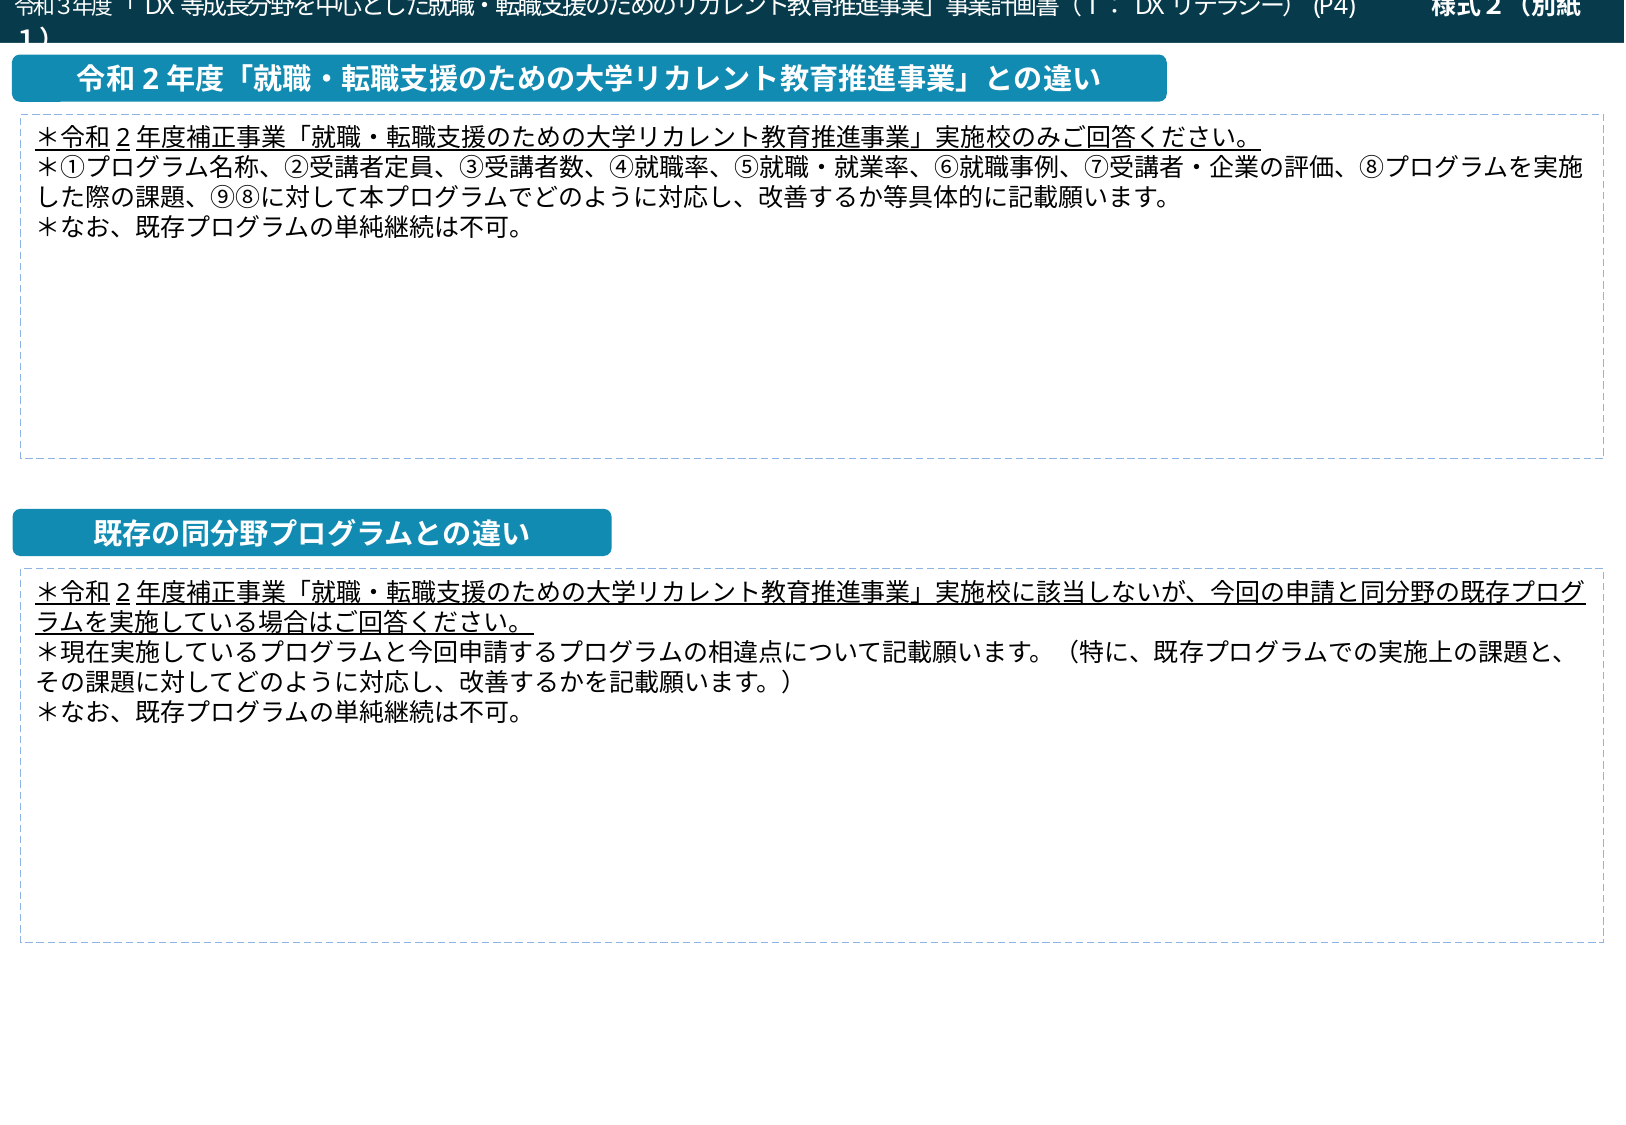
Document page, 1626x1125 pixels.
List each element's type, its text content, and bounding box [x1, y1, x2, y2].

text_box ＊令和2年度補正事業「就職・転職支援のための大学リカレント教育推進事業」実施校のみご回答ください。 ＊①プログラム名称、②受講者定員、③受講者数、④就職率、⑤就職・就業率、⑥就職事例、⑦受講者・企業の評価、⑧プログラムを実施した際の課題、⑨⑧に対して本プログラムでどのように対応し、改善するか等具体的に記載願います。 ＊なお、既存プログラムの単純継続は不可。 [20, 114, 1604, 459]
text_box ＊令和2年度補正事業「就職・転職支援のための大学リカレント教育推進事業」実施校に該当しないが、今回の申請と同分野の既存プログラムを実施している場合はご回答ください。 ＊現在実施しているプログラムと今回申請するプログラムの相違点について記載願います。（特に、既存プログラムでの実施上の課題と、その課題に対してどのように対応し、改善するかを記載願います。） ＊なお、既存プログラムの単純継続は不可。 [20, 568, 1604, 943]
text_box 既存の同分野プログラムとの違い [10, 506, 614, 559]
text_box 令和2年度「就職・転職支援のための大学リカレント教育推進事業」との違い [9, 52, 1169, 104]
text_box 令和３年度「DX等成長分野を中心とした就職・転職支援のためのリカレント教育推進事業」事業計画書（Ⅰ：DXリテラシー）(P4) 様式２（別紙１） [0, 0, 1625, 45]
